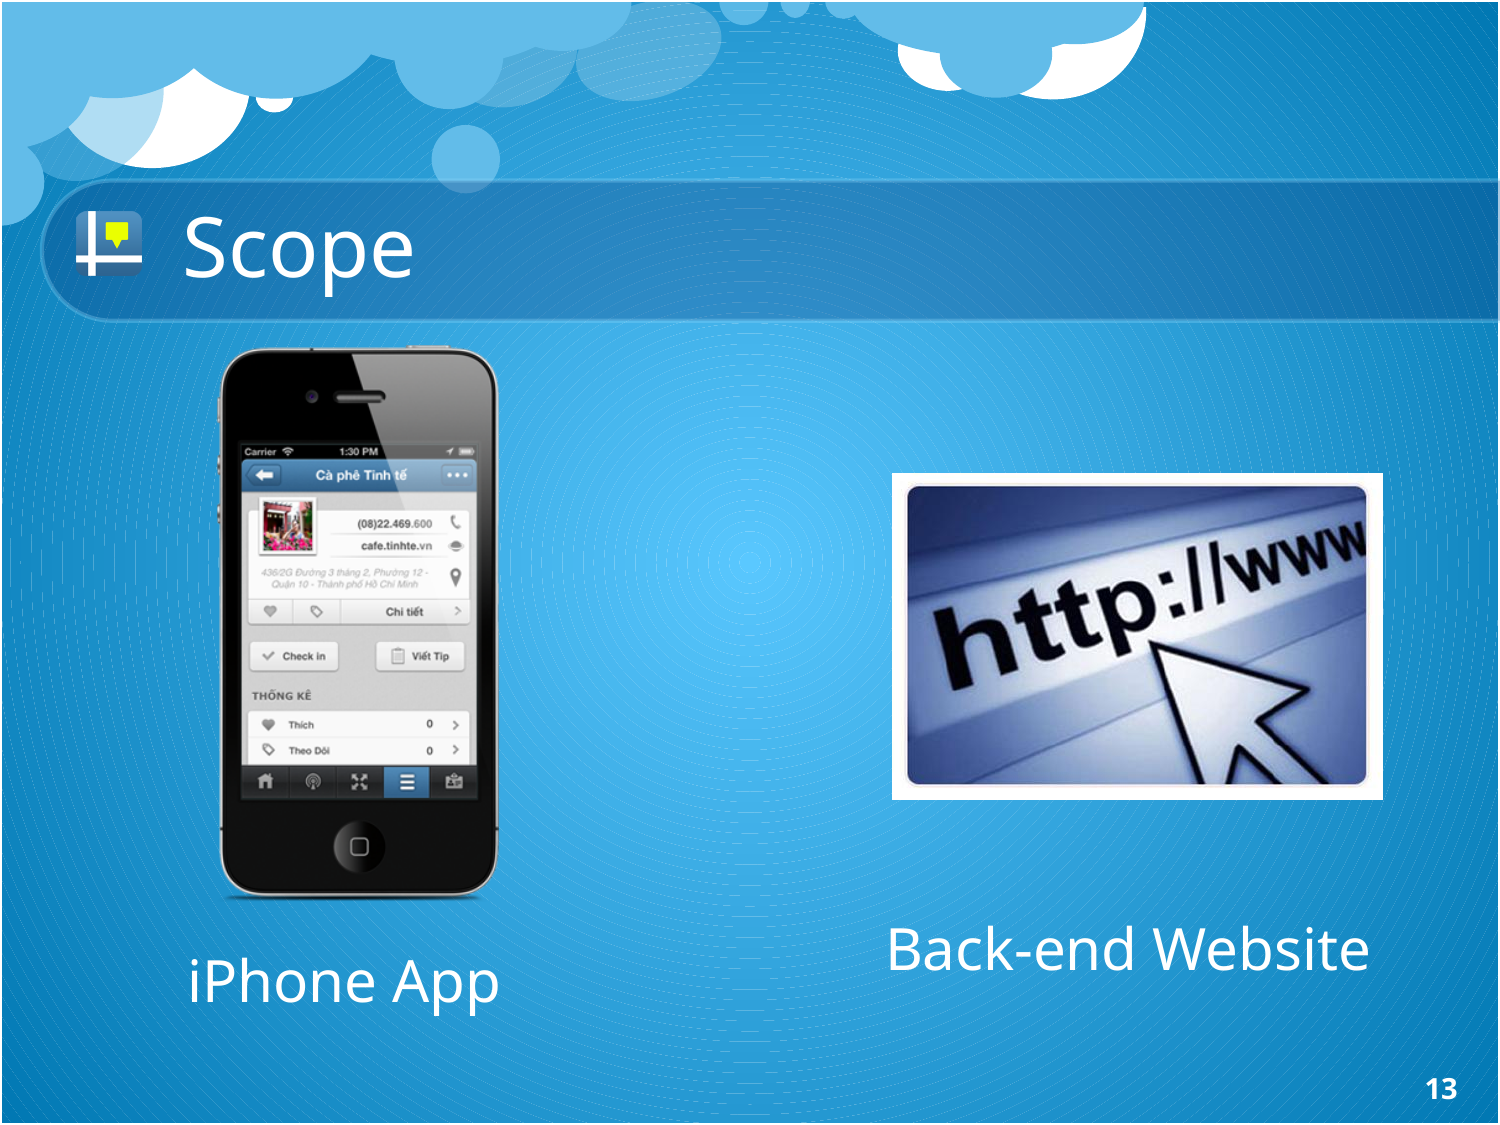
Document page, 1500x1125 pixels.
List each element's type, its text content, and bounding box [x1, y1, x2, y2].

picture [892, 472, 1384, 801]
title Scope [167, 177, 1383, 295]
text_box Back-end Website [870, 905, 1387, 990]
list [196, 345, 520, 902]
text_box iPhone App [172, 937, 517, 1022]
slide_number 13 [1382, 1058, 1500, 1123]
picture [76, 211, 142, 276]
